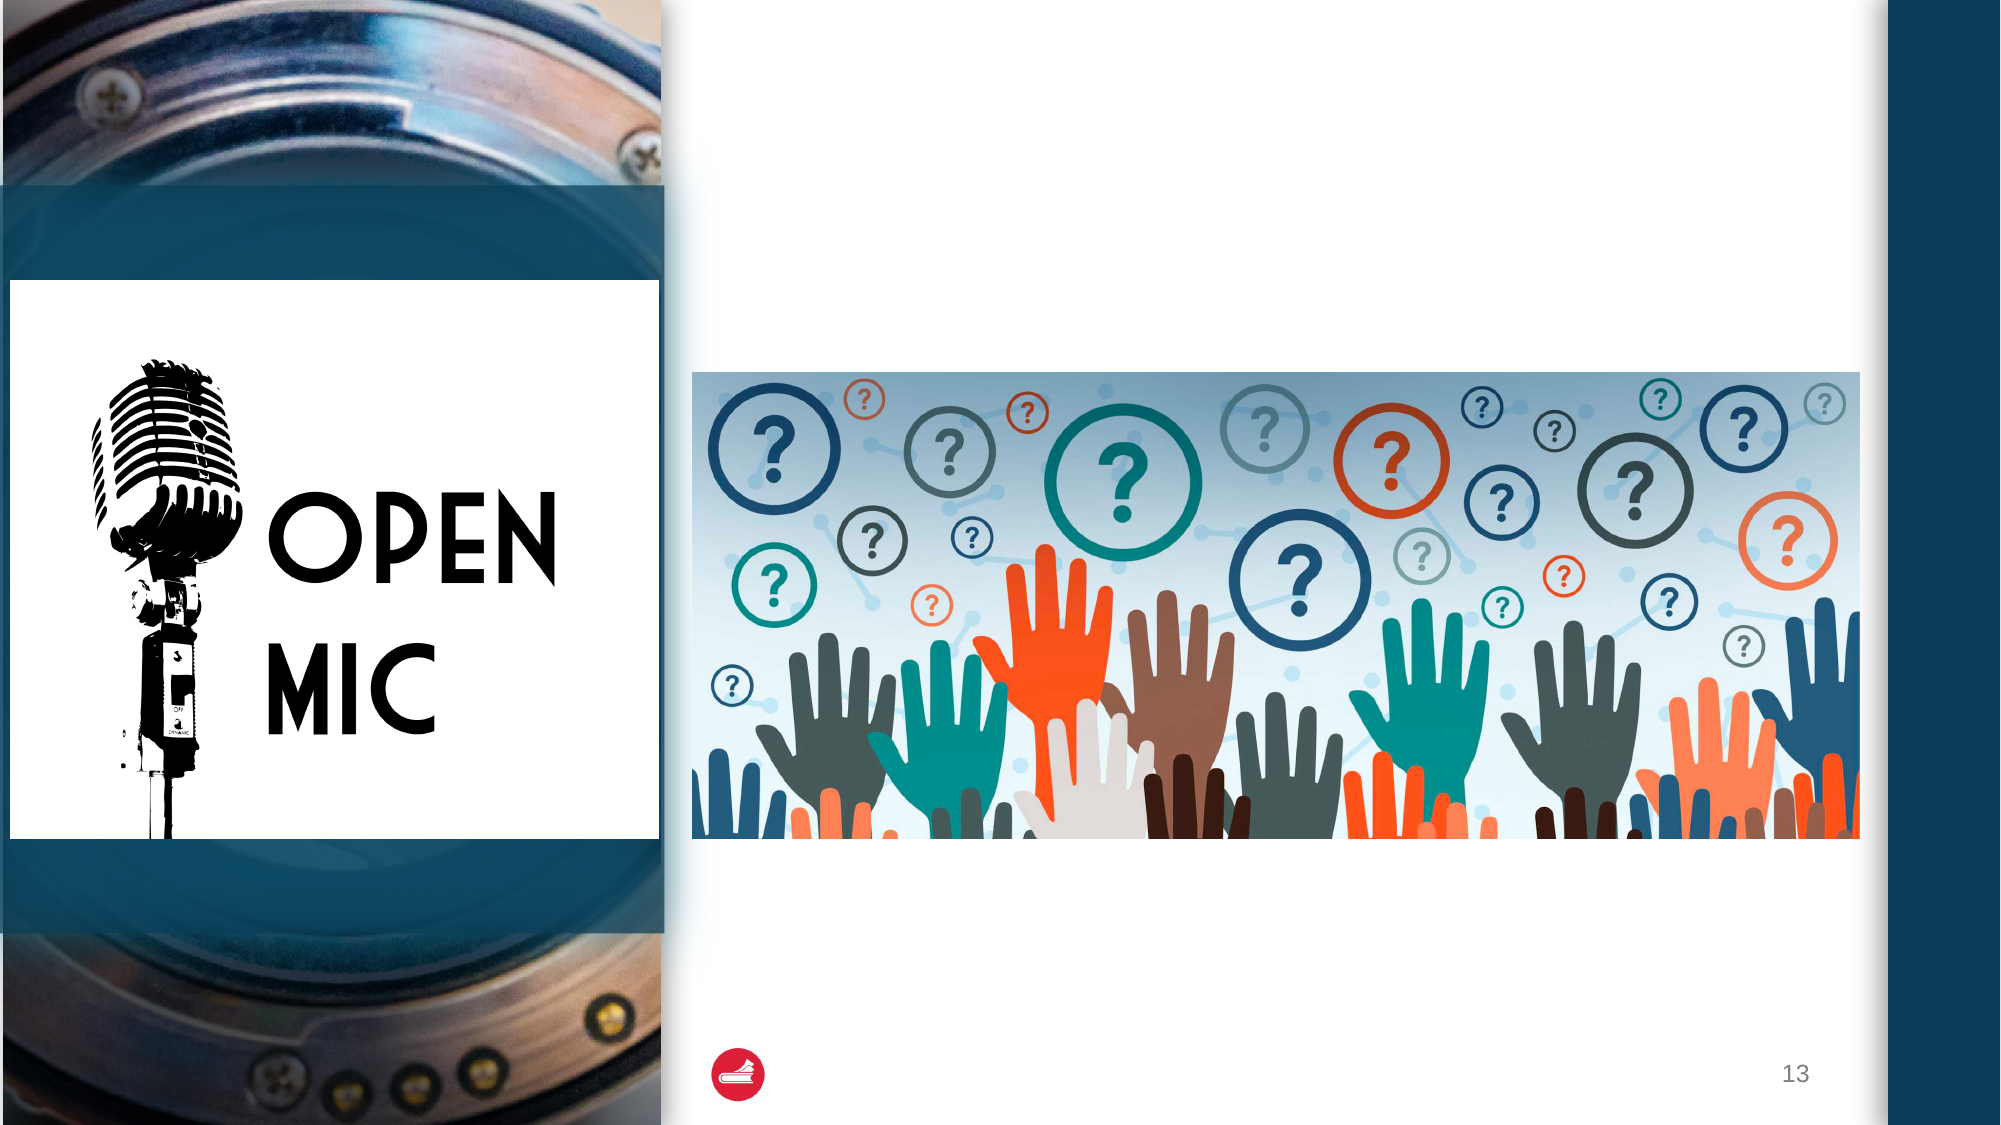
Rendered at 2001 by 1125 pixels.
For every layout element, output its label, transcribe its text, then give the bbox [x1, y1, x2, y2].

slide_number ‹#› [1622, 1042, 1810, 1104]
picture [3, 0, 661, 1125]
picture [709, 1046, 766, 1103]
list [692, 371, 1860, 840]
